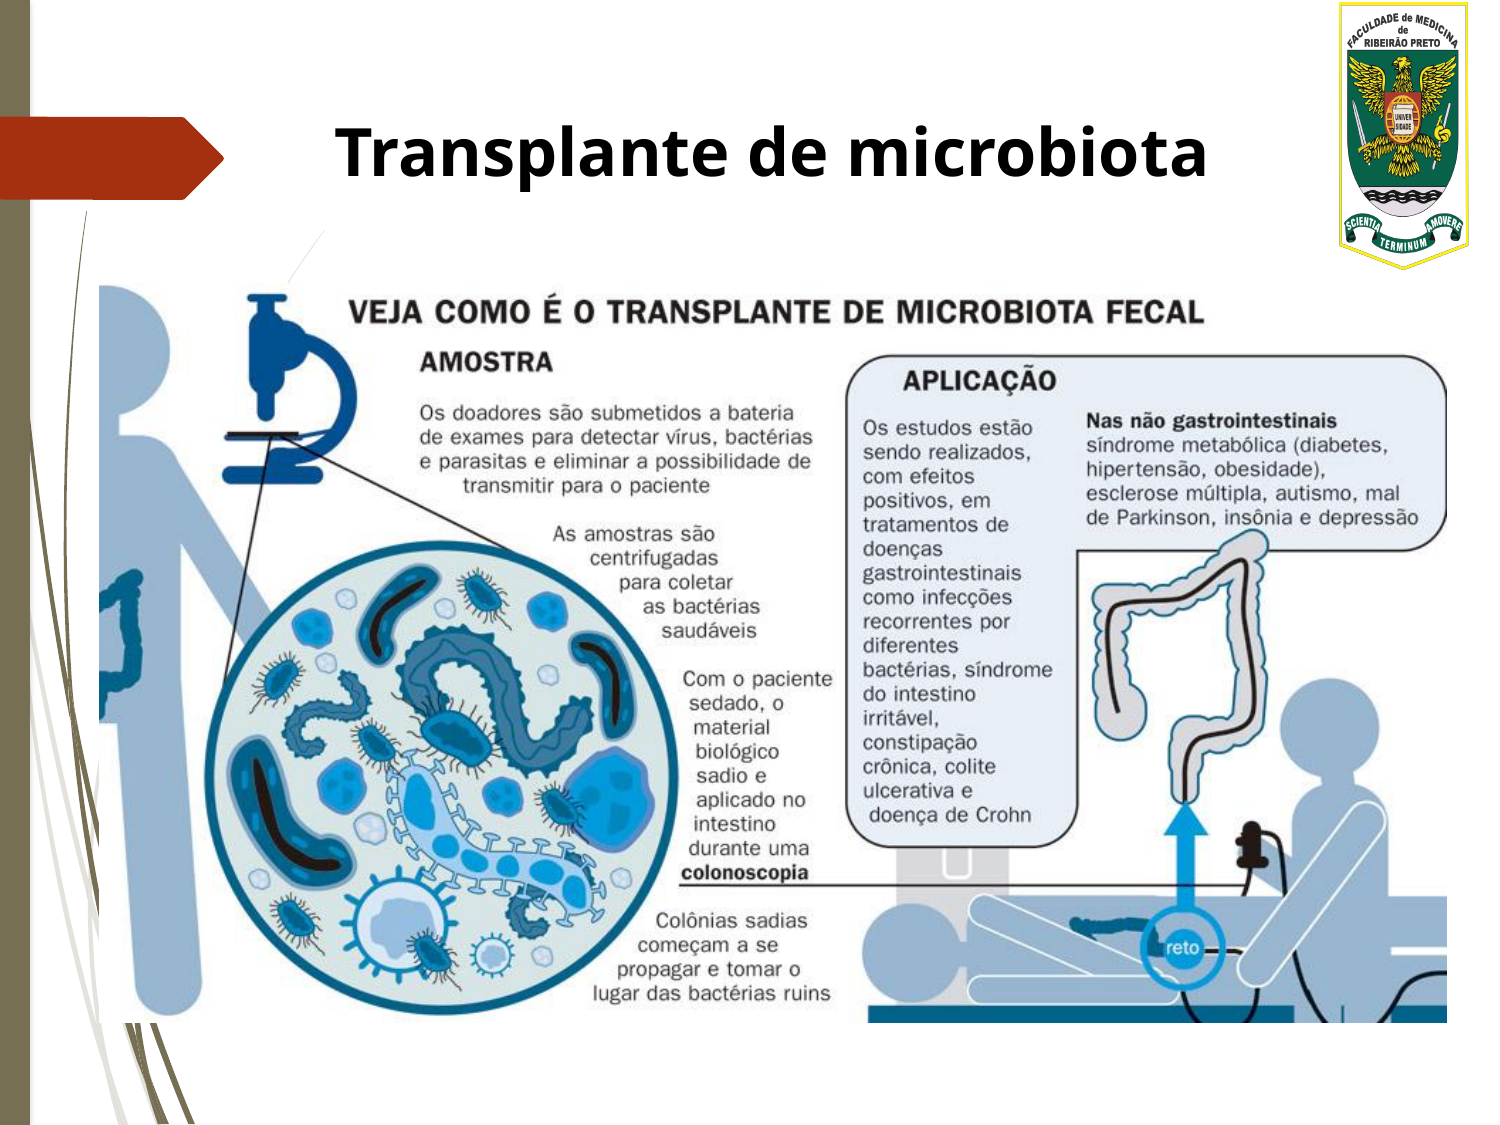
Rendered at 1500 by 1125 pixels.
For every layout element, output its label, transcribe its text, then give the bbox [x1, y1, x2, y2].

picture [99, 283, 1448, 1023]
picture [1307, 2, 1500, 270]
title Transplante de microbiota [319, 102, 1400, 282]
picture [99, 600, 125, 673]
